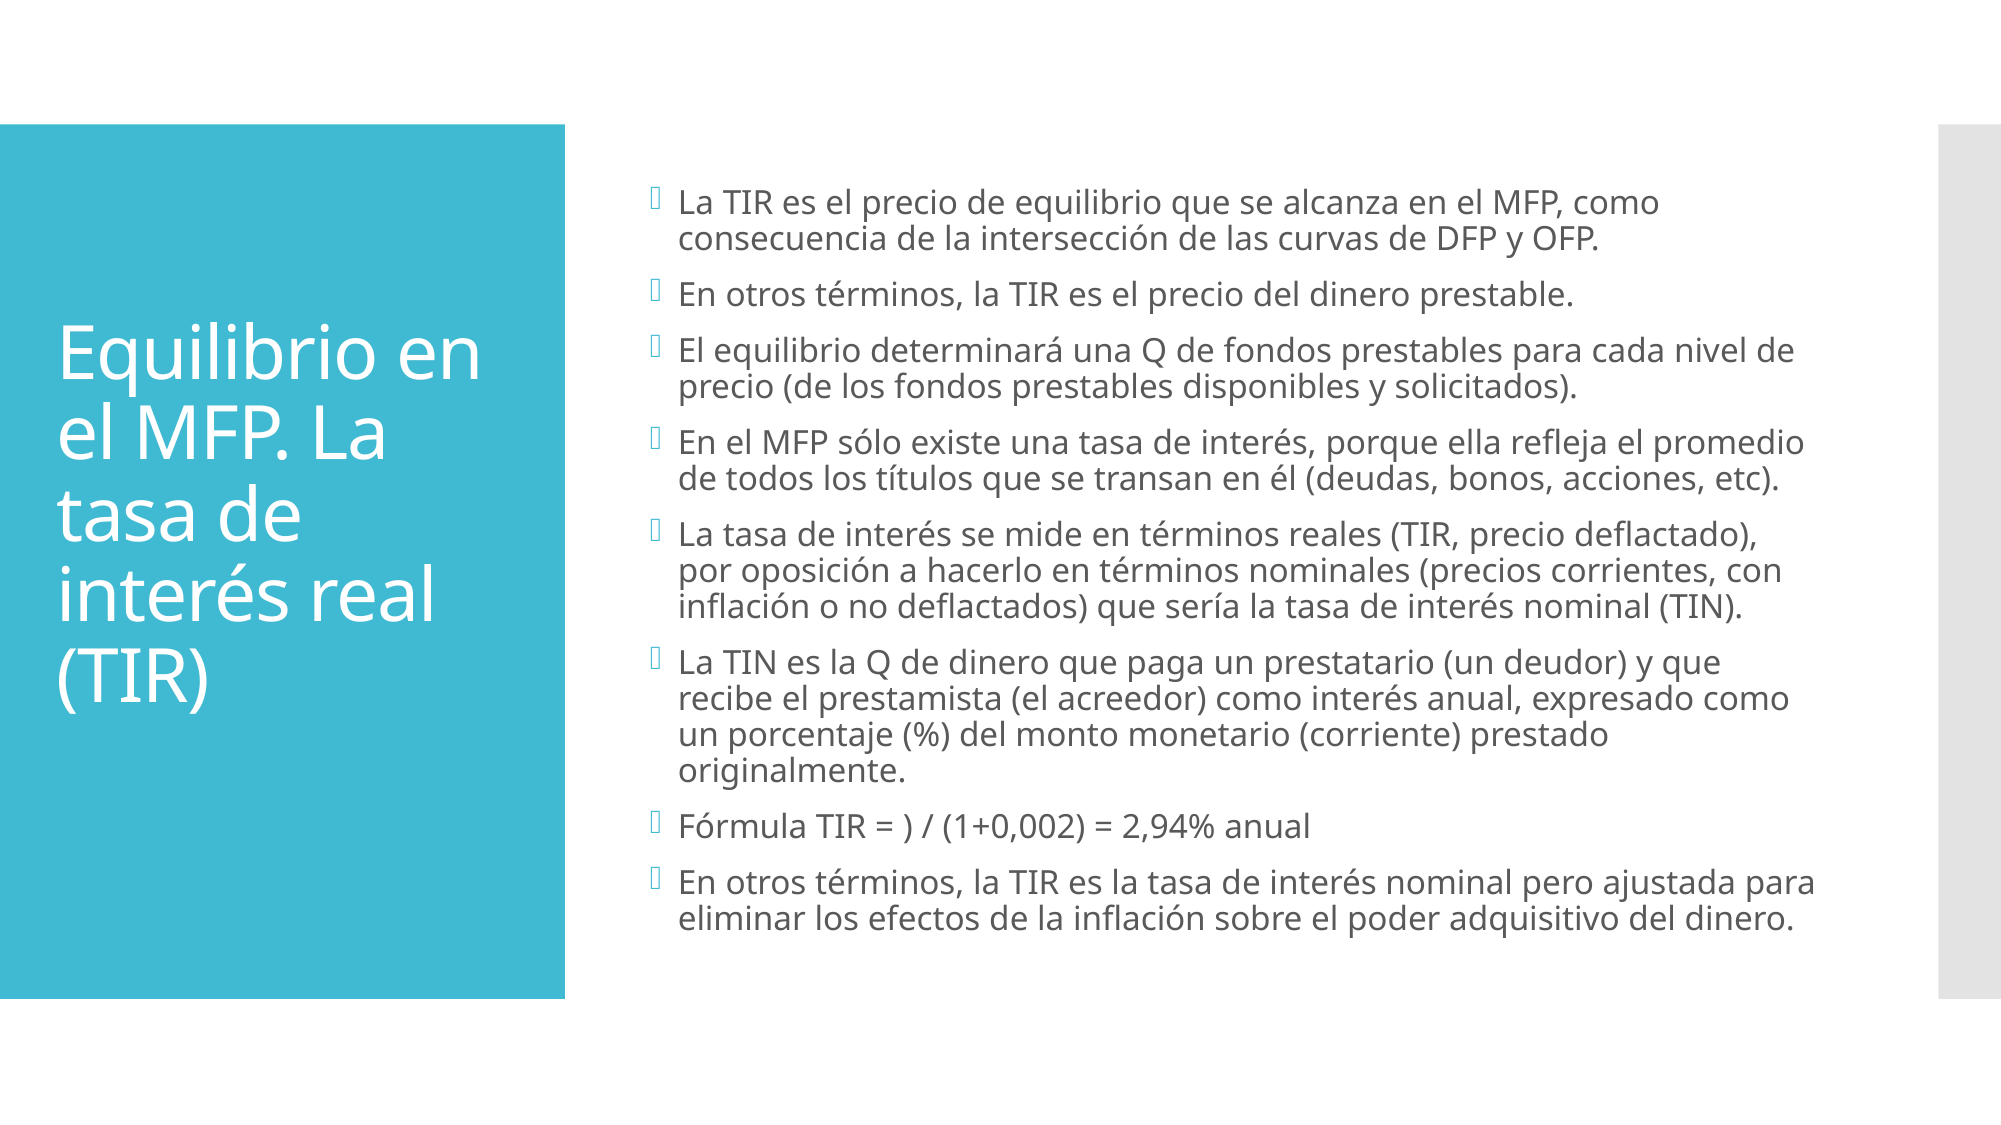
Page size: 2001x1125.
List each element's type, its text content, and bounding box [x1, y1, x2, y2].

title Equilibrio en el MFP. La tasa de interés real (TIR) [41, 184, 525, 940]
